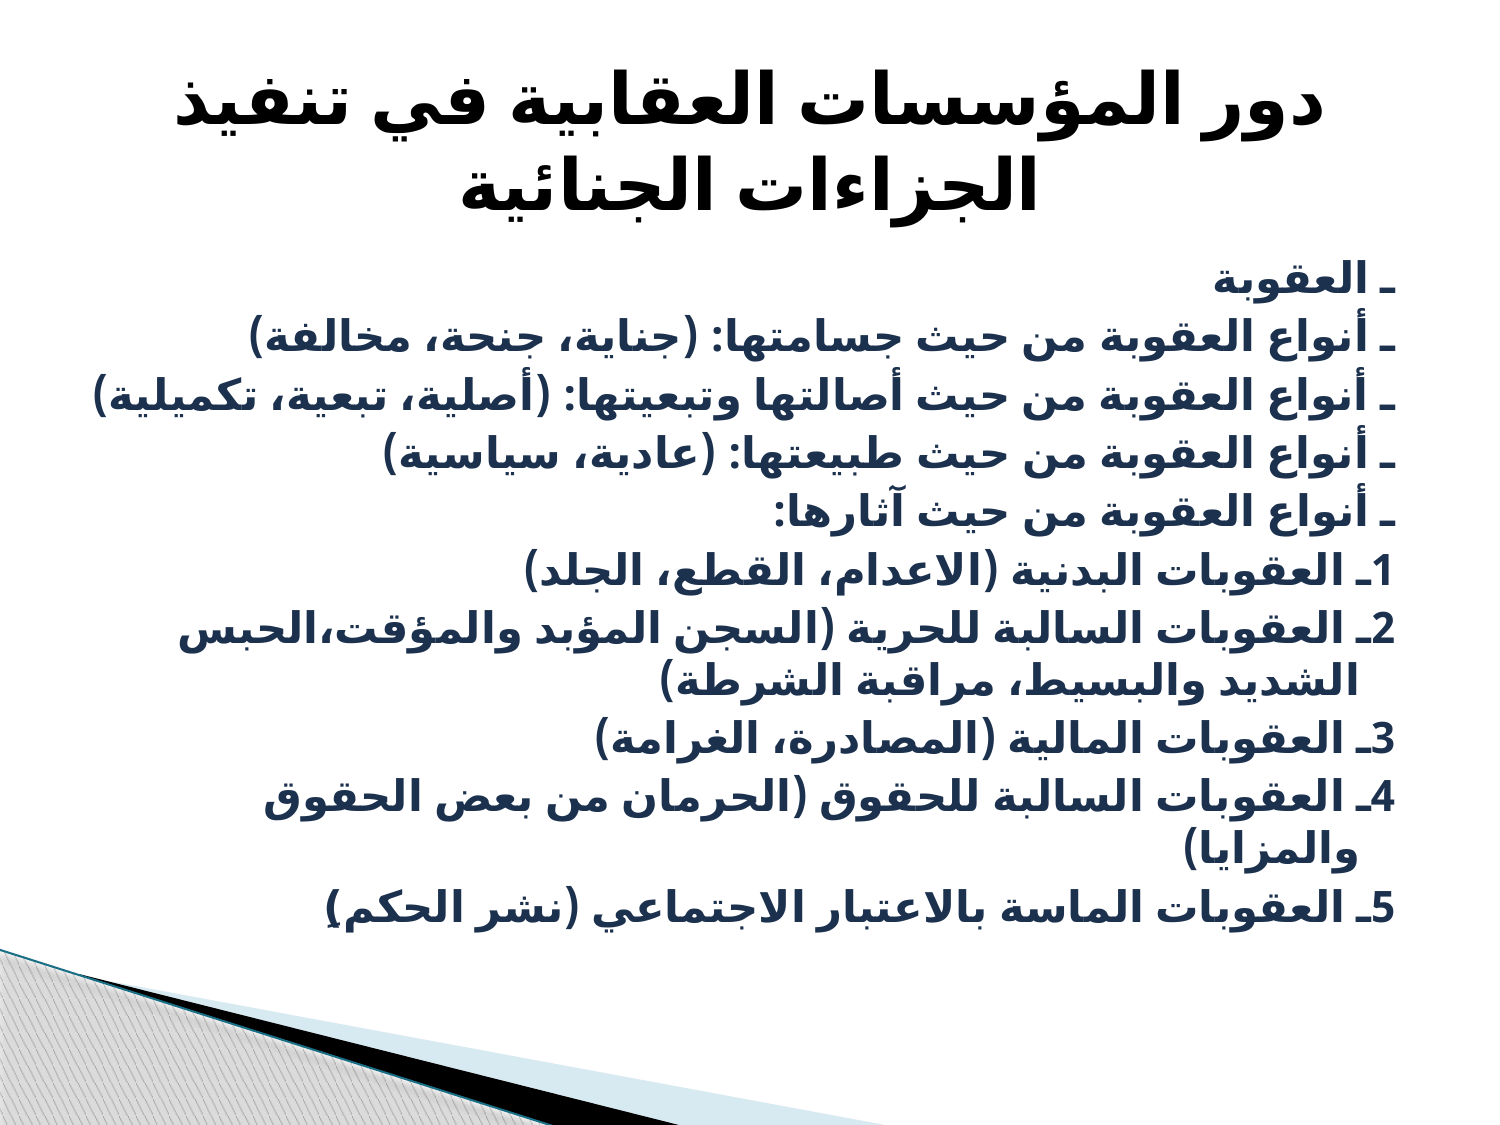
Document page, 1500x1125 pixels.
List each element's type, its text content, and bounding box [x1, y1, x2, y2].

title دور المؤسسات العقابية في تنفيذ الجزاءات الجنائية [75, 45, 1425, 233]
list ـ العقوبة ـ أنواع العقوبة من حيث جسامتها: (جناية، جنحة، مخالفة) ـ أنواع العقوبة من حيث أصالتها وتبعيتها: (أصلية، تبعية، تكميلية) ـ أنواع العقوبة من حيث طبيعتها: (عادية، سياسية) ـ أنواع العقوبة من حيث آثارها: 1ـ العقوبات البدنية (الاعدام، القطع، الجلد) 2ـ العقوبات السالبة للحرية (السجن المؤبد والمؤقت،الحبس الشديد والبسيط، مراقبة الشرطة) 3ـ العقوبات المالية (المصادرة، الغرامة) 4ـ العقوبات السالبة للحقوق (الحرمان من بعض الحقوق والمزايا) 5ـ العقوبات الماسة بالاعتبار الاجتماعي (نشر الحكم)ِ [75, 243, 1425, 986]
